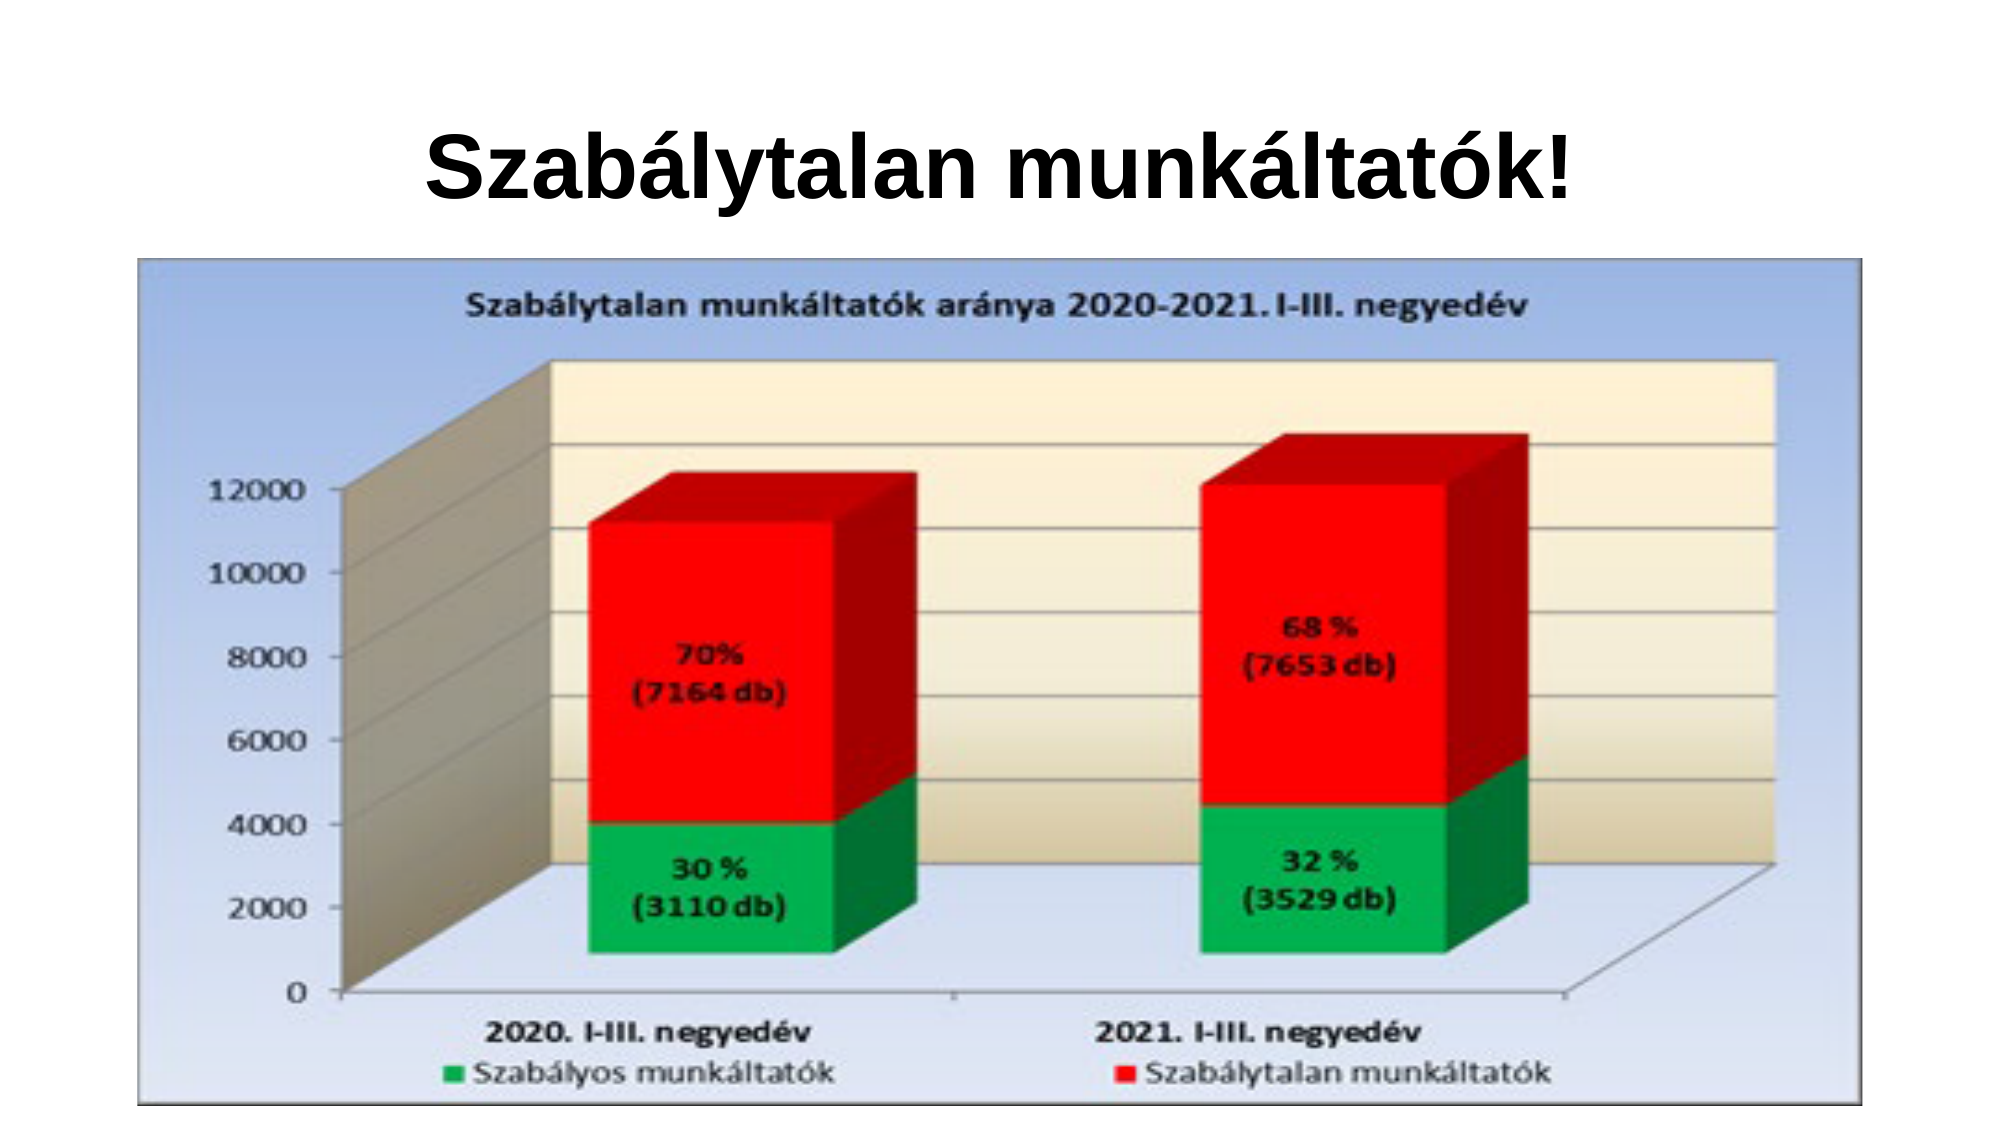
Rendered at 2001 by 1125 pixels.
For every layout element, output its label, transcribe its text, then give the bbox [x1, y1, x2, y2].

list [137, 258, 1863, 1106]
title Szabálytalan munkáltatók! [137, 59, 1863, 258]
